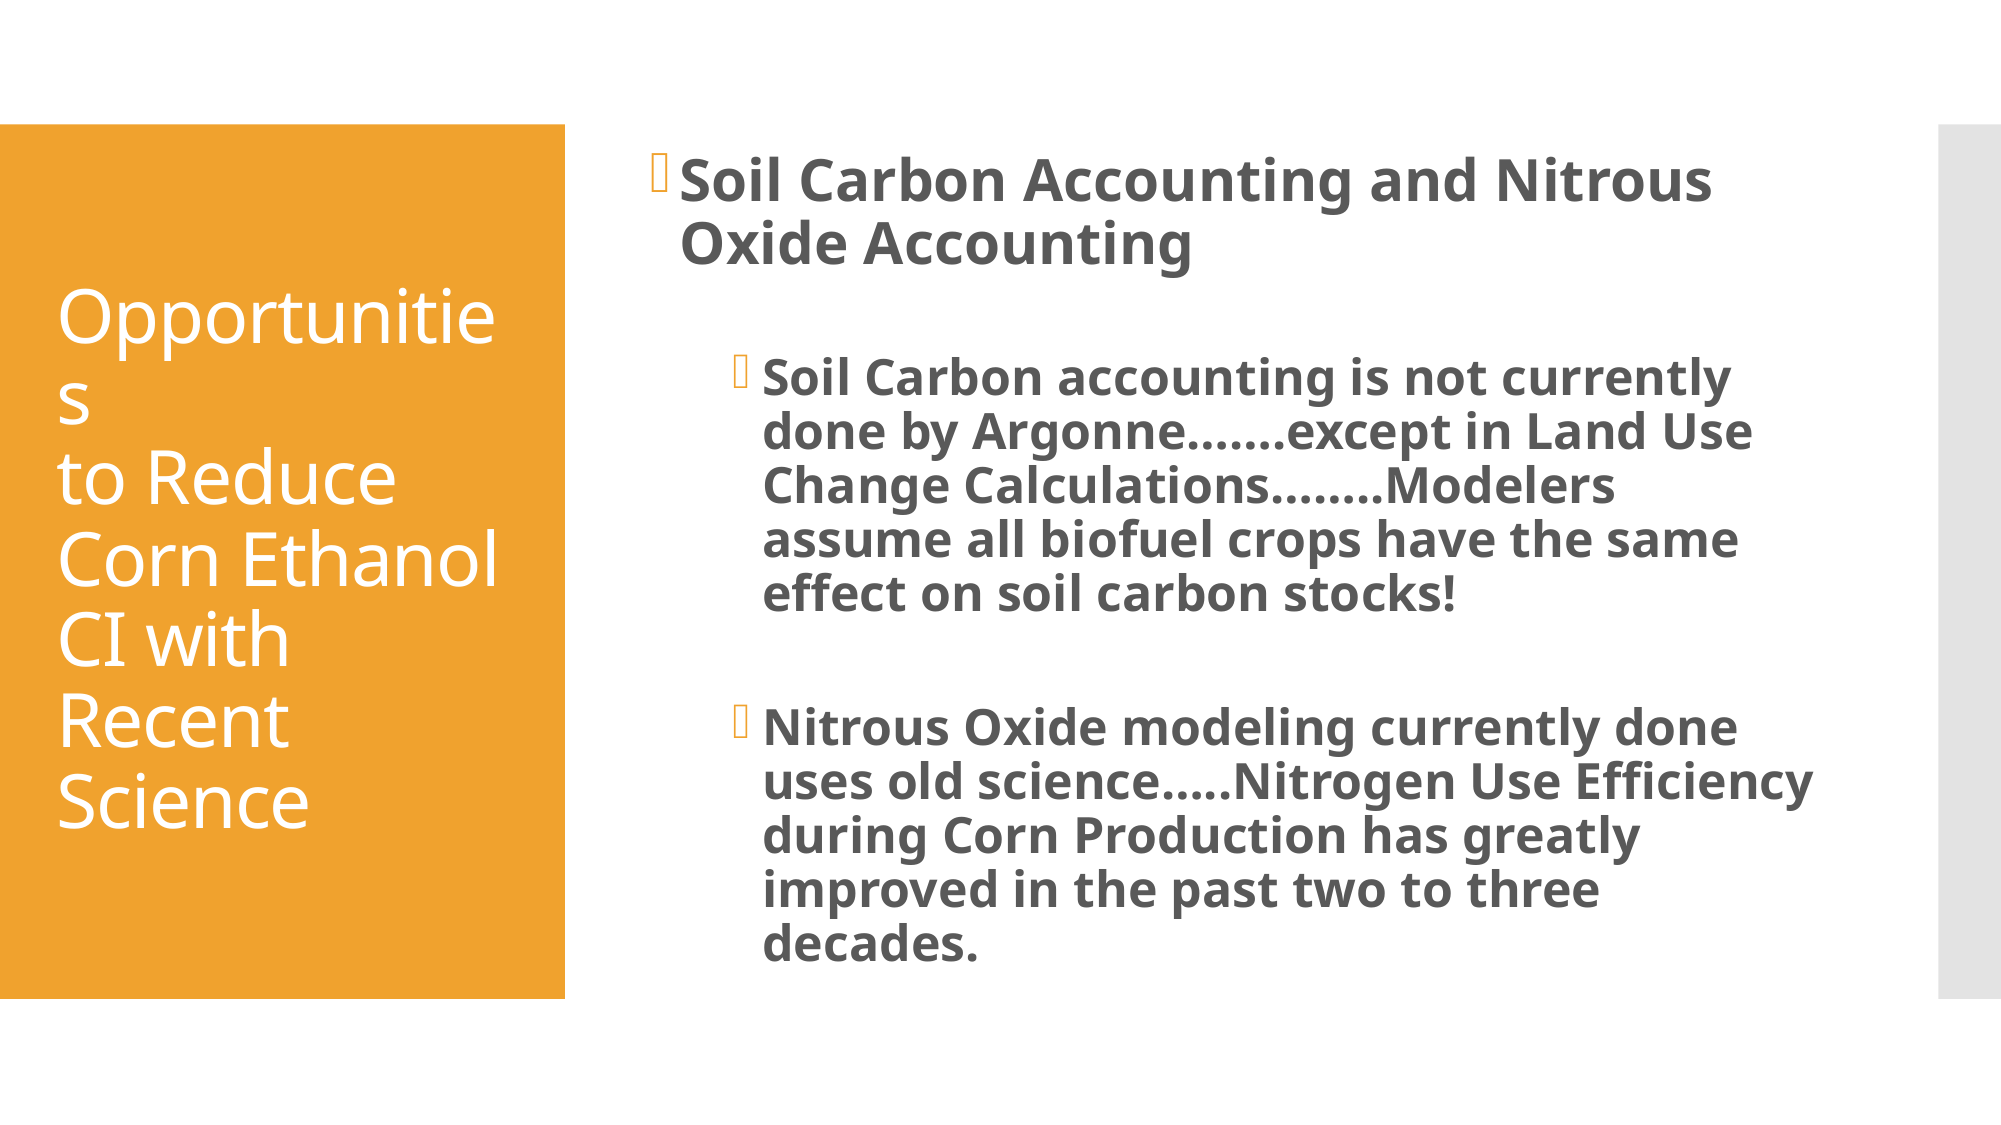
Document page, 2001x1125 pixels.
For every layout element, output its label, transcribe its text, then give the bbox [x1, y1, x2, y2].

title Opportunities to Reduce Corn Ethanol CI with Recent Science [41, 184, 525, 940]
list Soil Carbon Accounting and Nitrous Oxide Accounting Soil Carbon accounting is not currently done by Argonne…….except in Land Use Change Calculations……..Modelers assume all biofuel crops have the same effect on soil carbon stocks! Nitrous Oxide modeling currently done uses old science…..Nitrogen Use Efficiency during Corn Production has greatly improved in the past two to three decades. [634, 141, 1835, 982]
